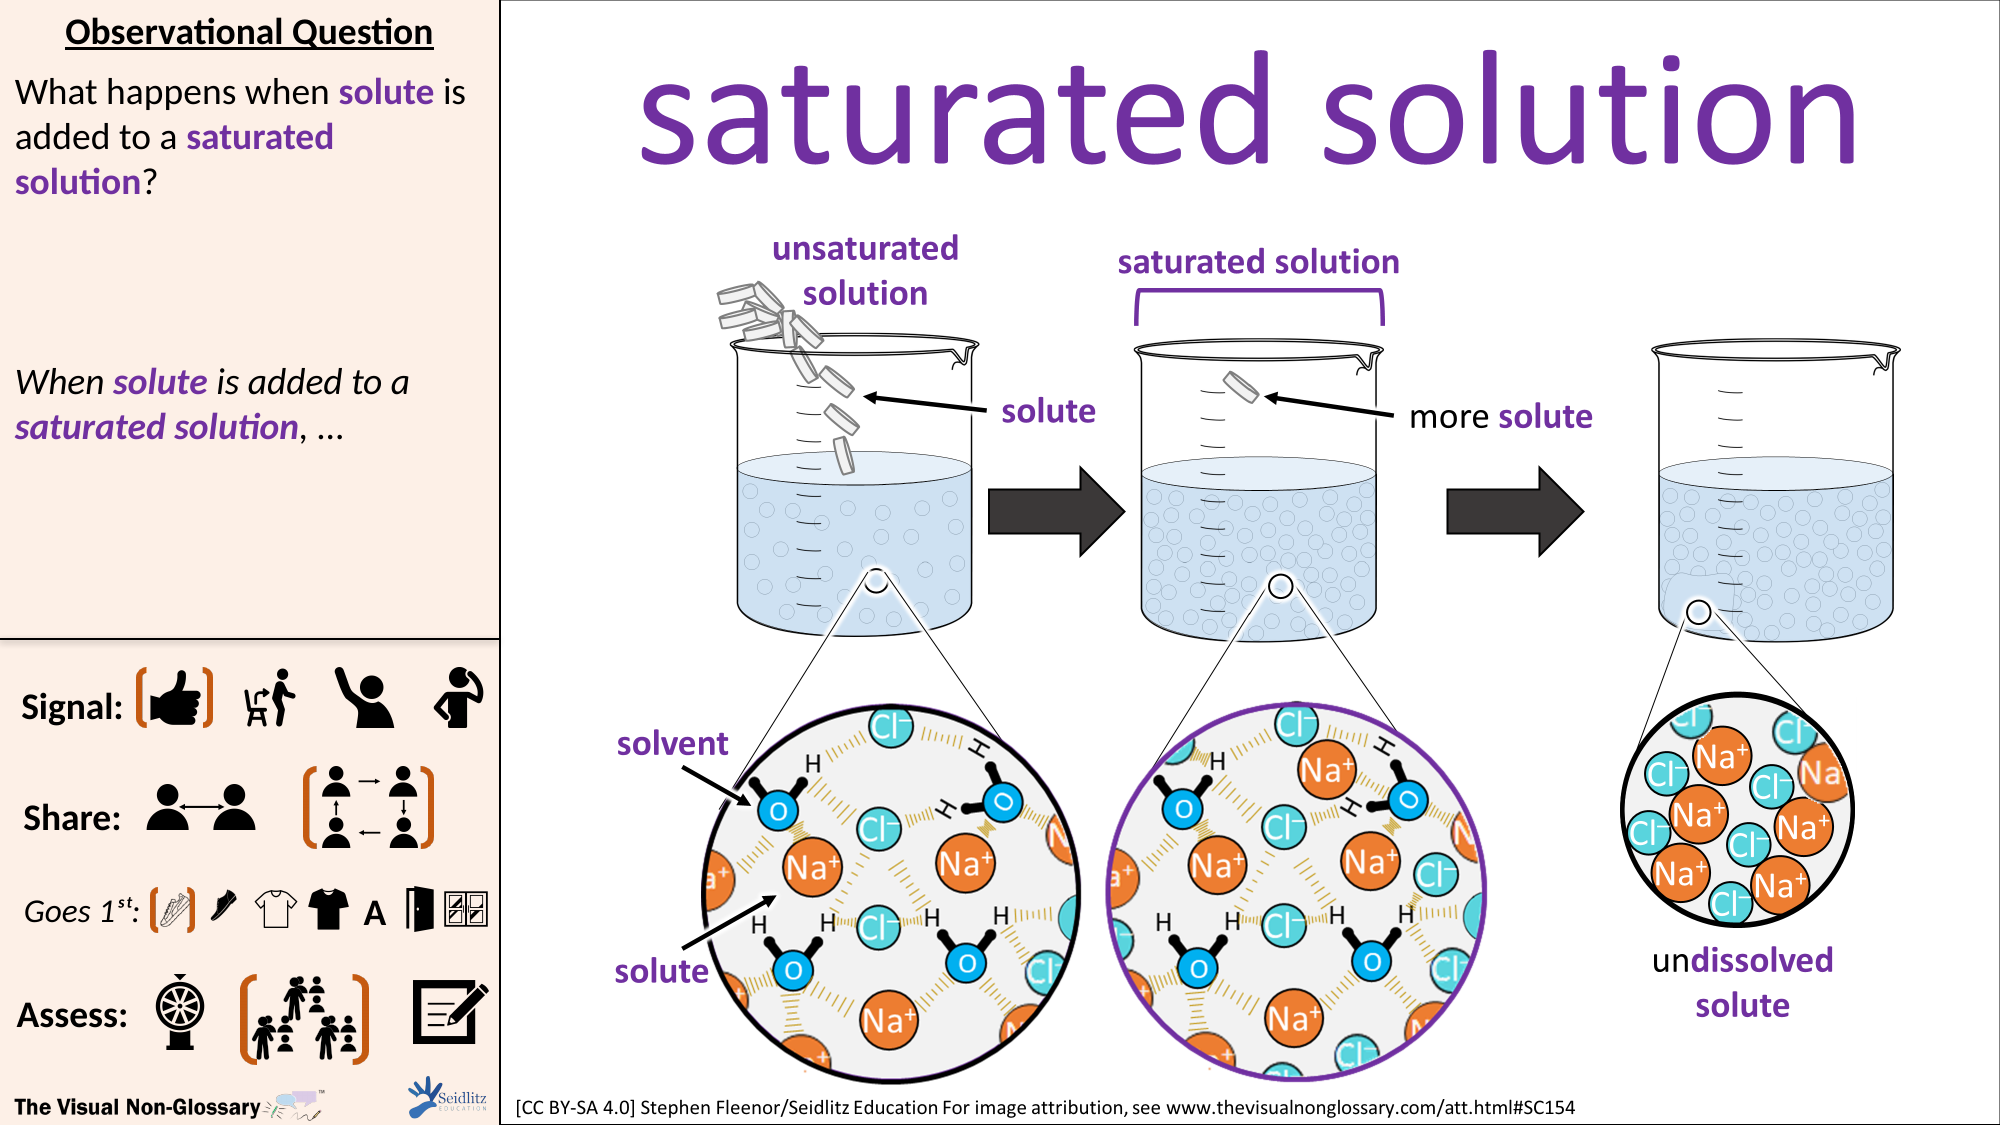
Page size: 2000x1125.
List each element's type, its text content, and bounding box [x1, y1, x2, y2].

picture [428, 667, 490, 728]
picture [145, 784, 257, 830]
picture [239, 667, 301, 728]
picture [142, 974, 218, 1051]
text_box Goes 1ˢᵗ: [9, 881, 156, 937]
picture [413, 974, 490, 1051]
text_box Share: [8, 785, 137, 846]
text_box Assess: [1, 982, 137, 1043]
picture [499, 0, 2000, 1125]
picture [202, 886, 241, 925]
picture [136, 667, 214, 728]
text_box When solute is added to a saturated solution, ... [0, 349, 494, 455]
picture [334, 667, 395, 728]
text_box A [348, 880, 402, 941]
text_box What happens when solute is added to a saturated solution? [0, 59, 494, 210]
picture [0, 1084, 328, 1125]
picture [305, 886, 352, 932]
picture [149, 886, 196, 934]
picture [397, 886, 490, 932]
text_box Observational Question [50, 0, 449, 59]
picture [403, 1073, 495, 1125]
picture [302, 766, 434, 850]
picture [239, 974, 370, 1066]
picture [253, 886, 299, 932]
text_box Signal: [6, 674, 136, 735]
